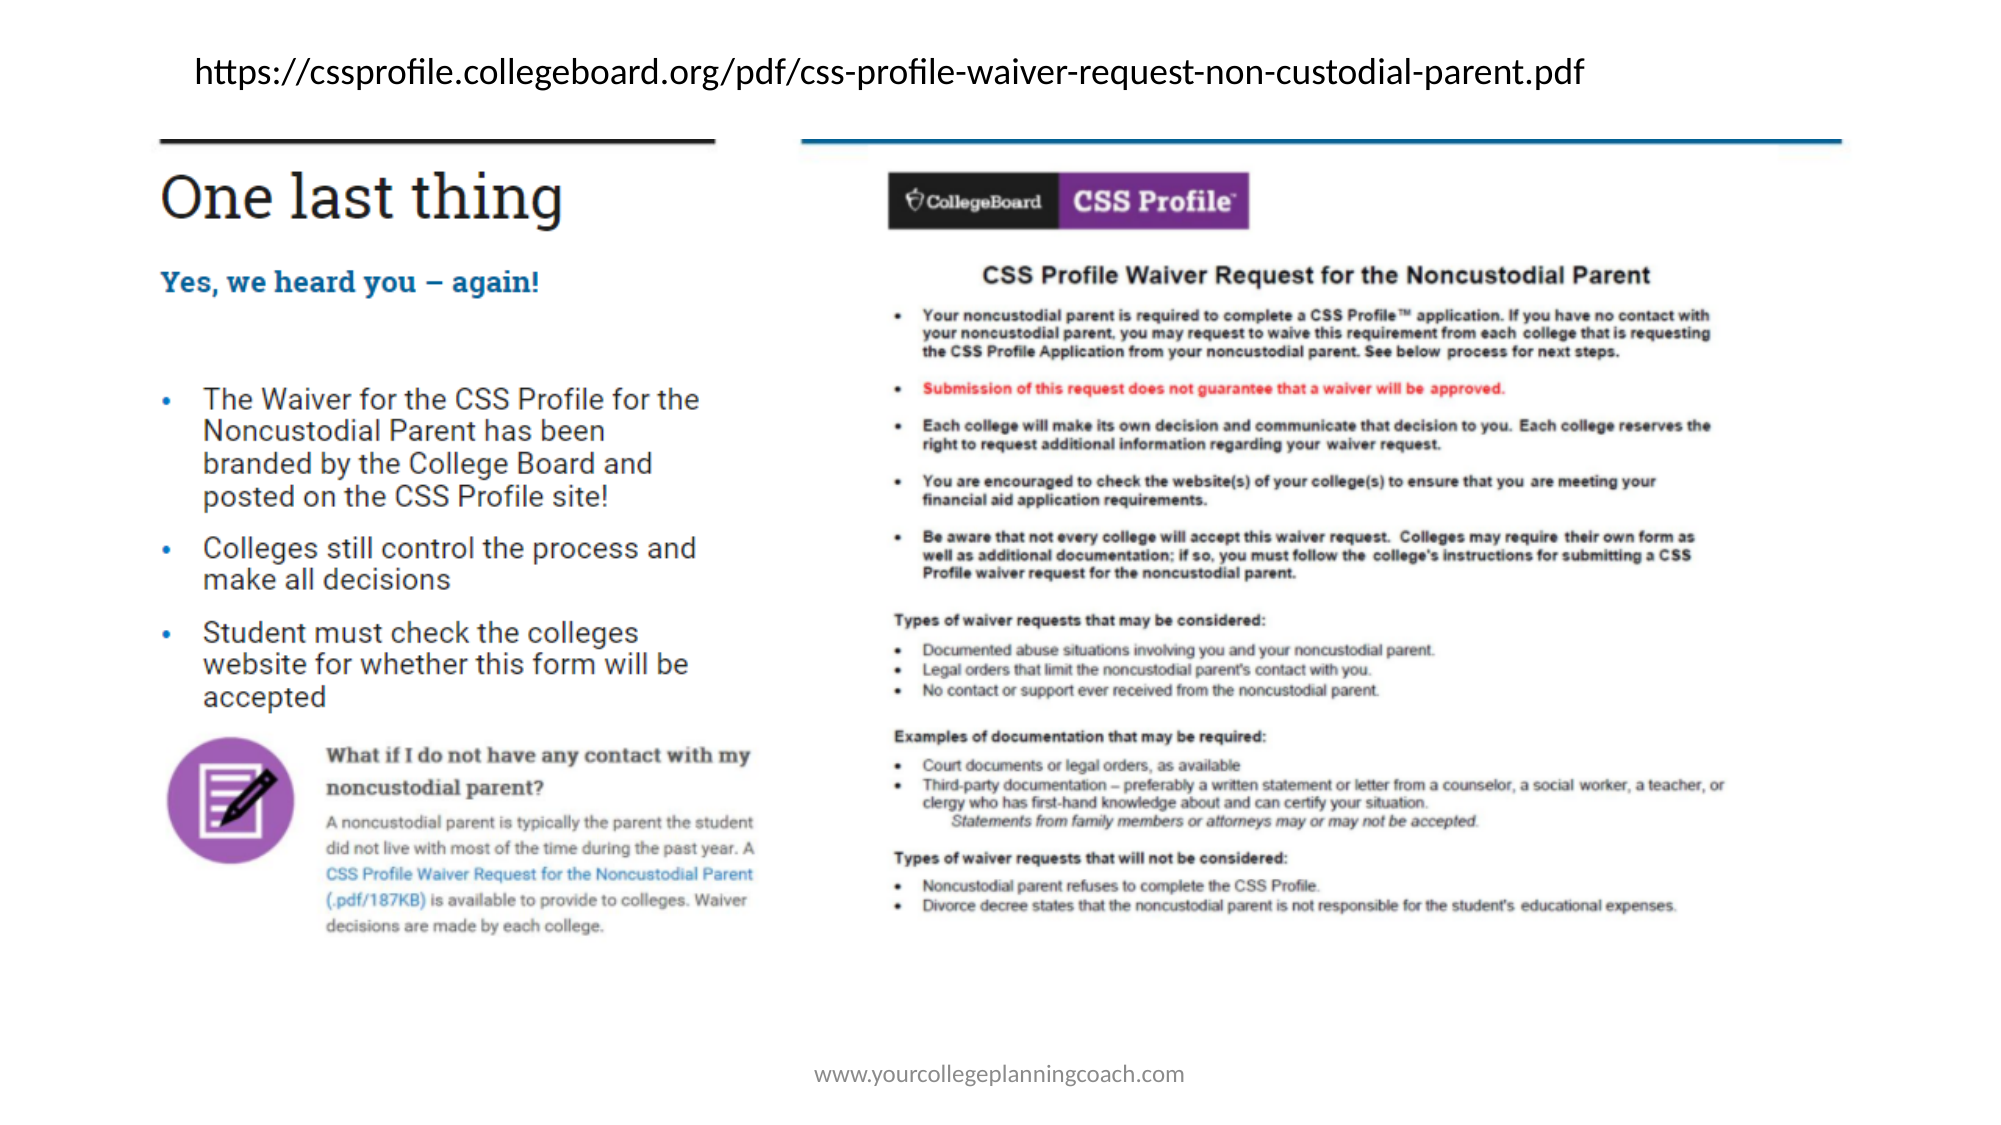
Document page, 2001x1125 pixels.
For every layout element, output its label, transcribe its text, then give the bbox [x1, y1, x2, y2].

picture [147, 139, 1853, 986]
footer www.yourcollegeplanningcoach.com [662, 1042, 1338, 1103]
text_box https://cssprofile.collegeboard.org/pdf/css-profile-waiver-request-non-custodial-parent.pdf [179, 40, 1774, 139]
